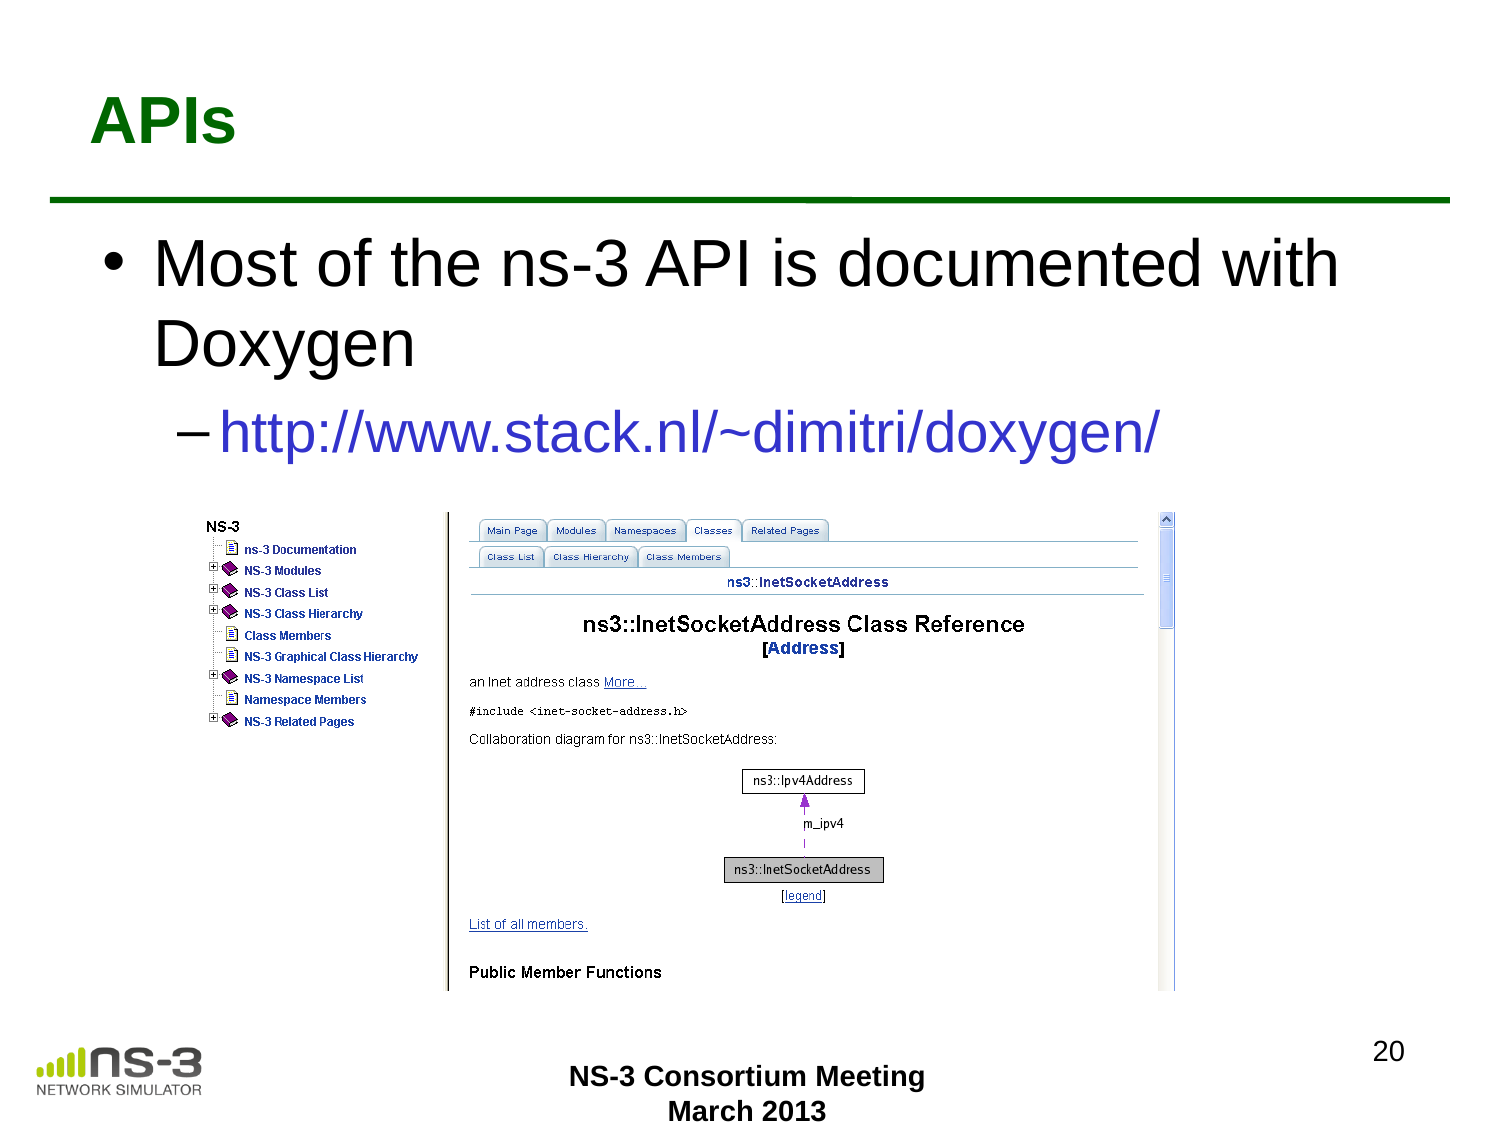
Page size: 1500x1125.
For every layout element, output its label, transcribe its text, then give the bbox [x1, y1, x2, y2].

list Most of the ns-3 API is documented with Doxygen http://www.stack.nl/~dimitri/doxygen/ [87, 212, 1438, 570]
footer NS-3 Consortium Meeting March 2013 [512, 1049, 983, 1125]
picture [199, 512, 1176, 991]
picture [24, 1017, 213, 1125]
title APIs [74, 68, 1426, 165]
slide_number 20 [1074, 1024, 1421, 1101]
